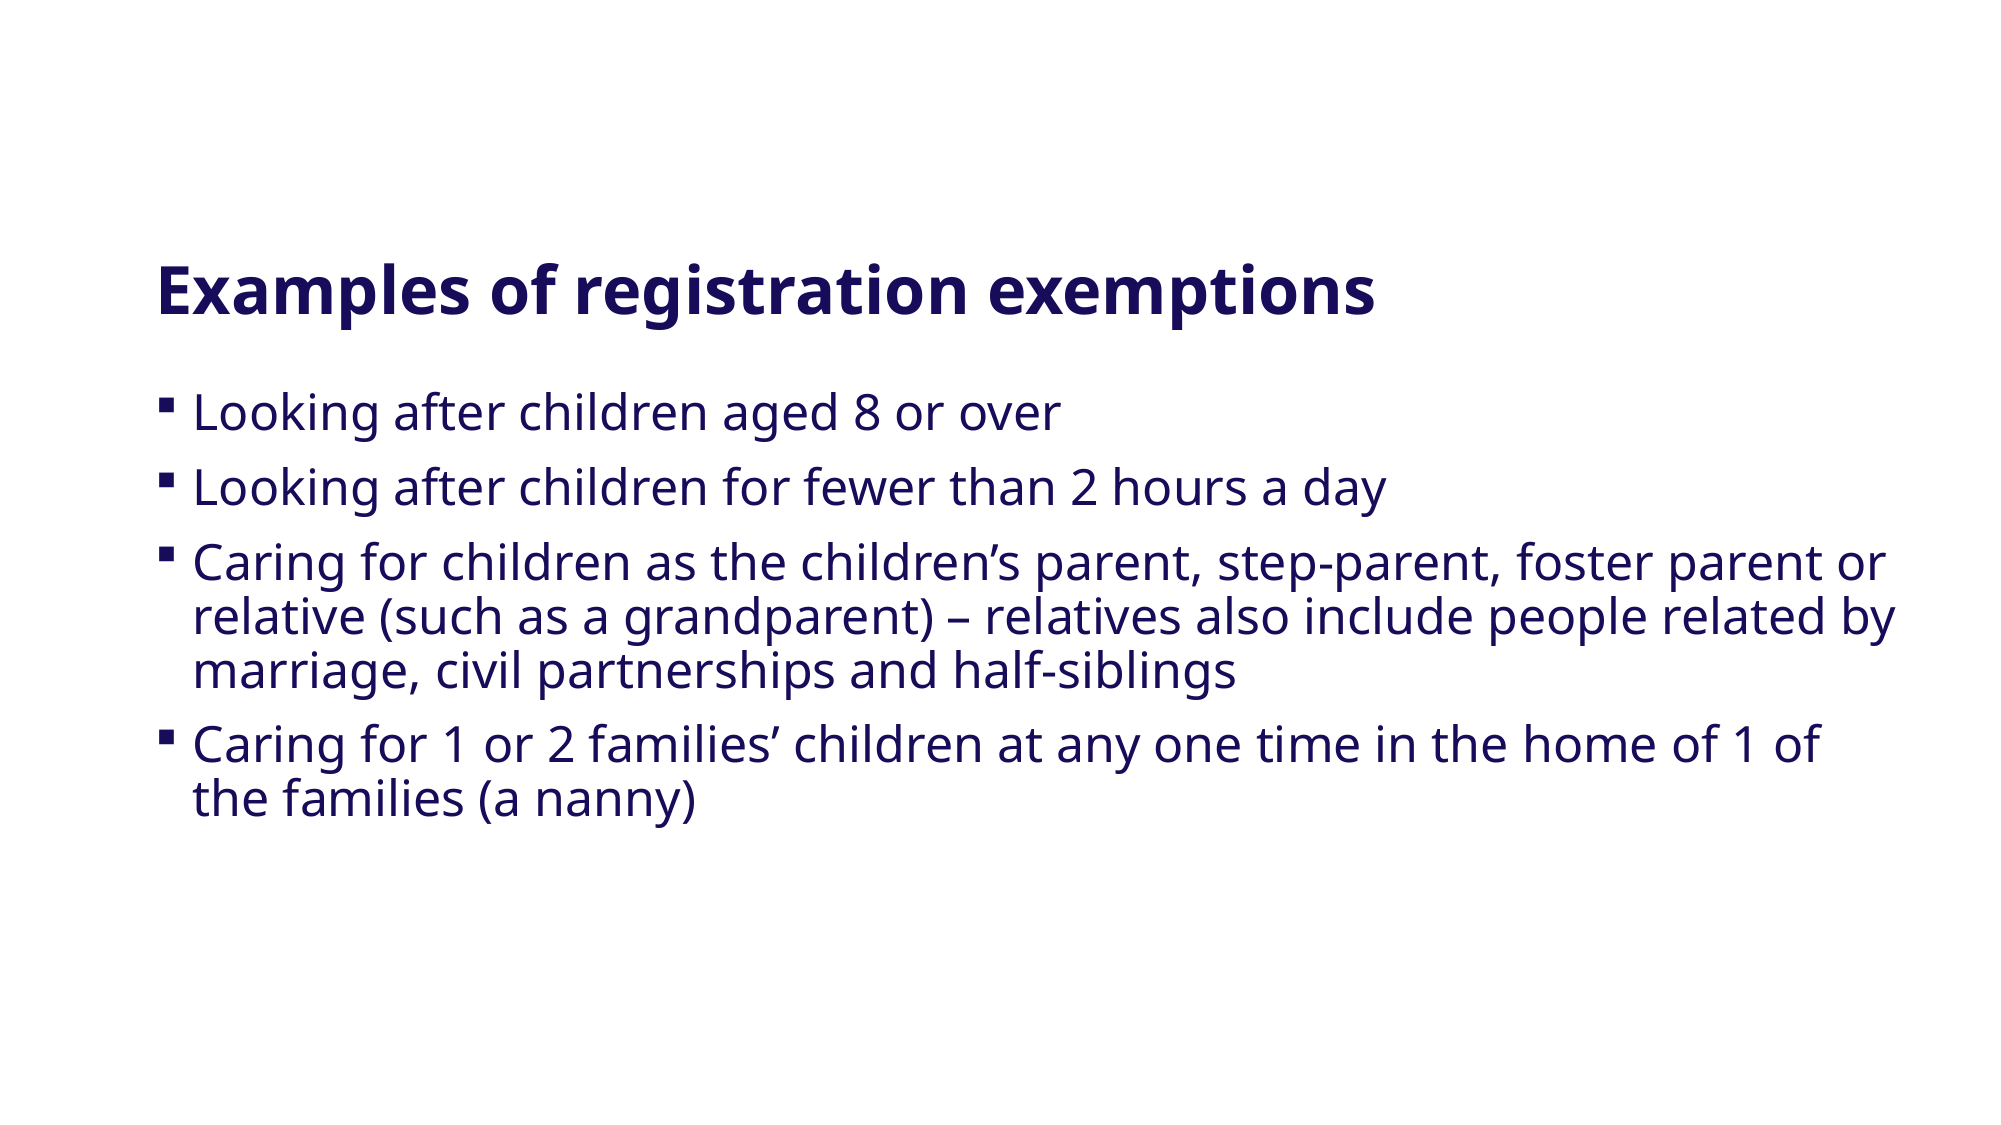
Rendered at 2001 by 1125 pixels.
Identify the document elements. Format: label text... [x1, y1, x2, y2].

list Examples of registration exemptions [140, 249, 1544, 380]
list Looking after children aged 8 or over Looking after children for fewer than 2 hours a day Caring for children as the children’s parent, step-parent, foster parent or relative (such as a grandparent) – relatives also include people related by marriage, civil partnerships and half-siblings Caring for 1 or 2 families’ children at any one time in the home of 1 of the families (a nanny) [140, 380, 1922, 954]
